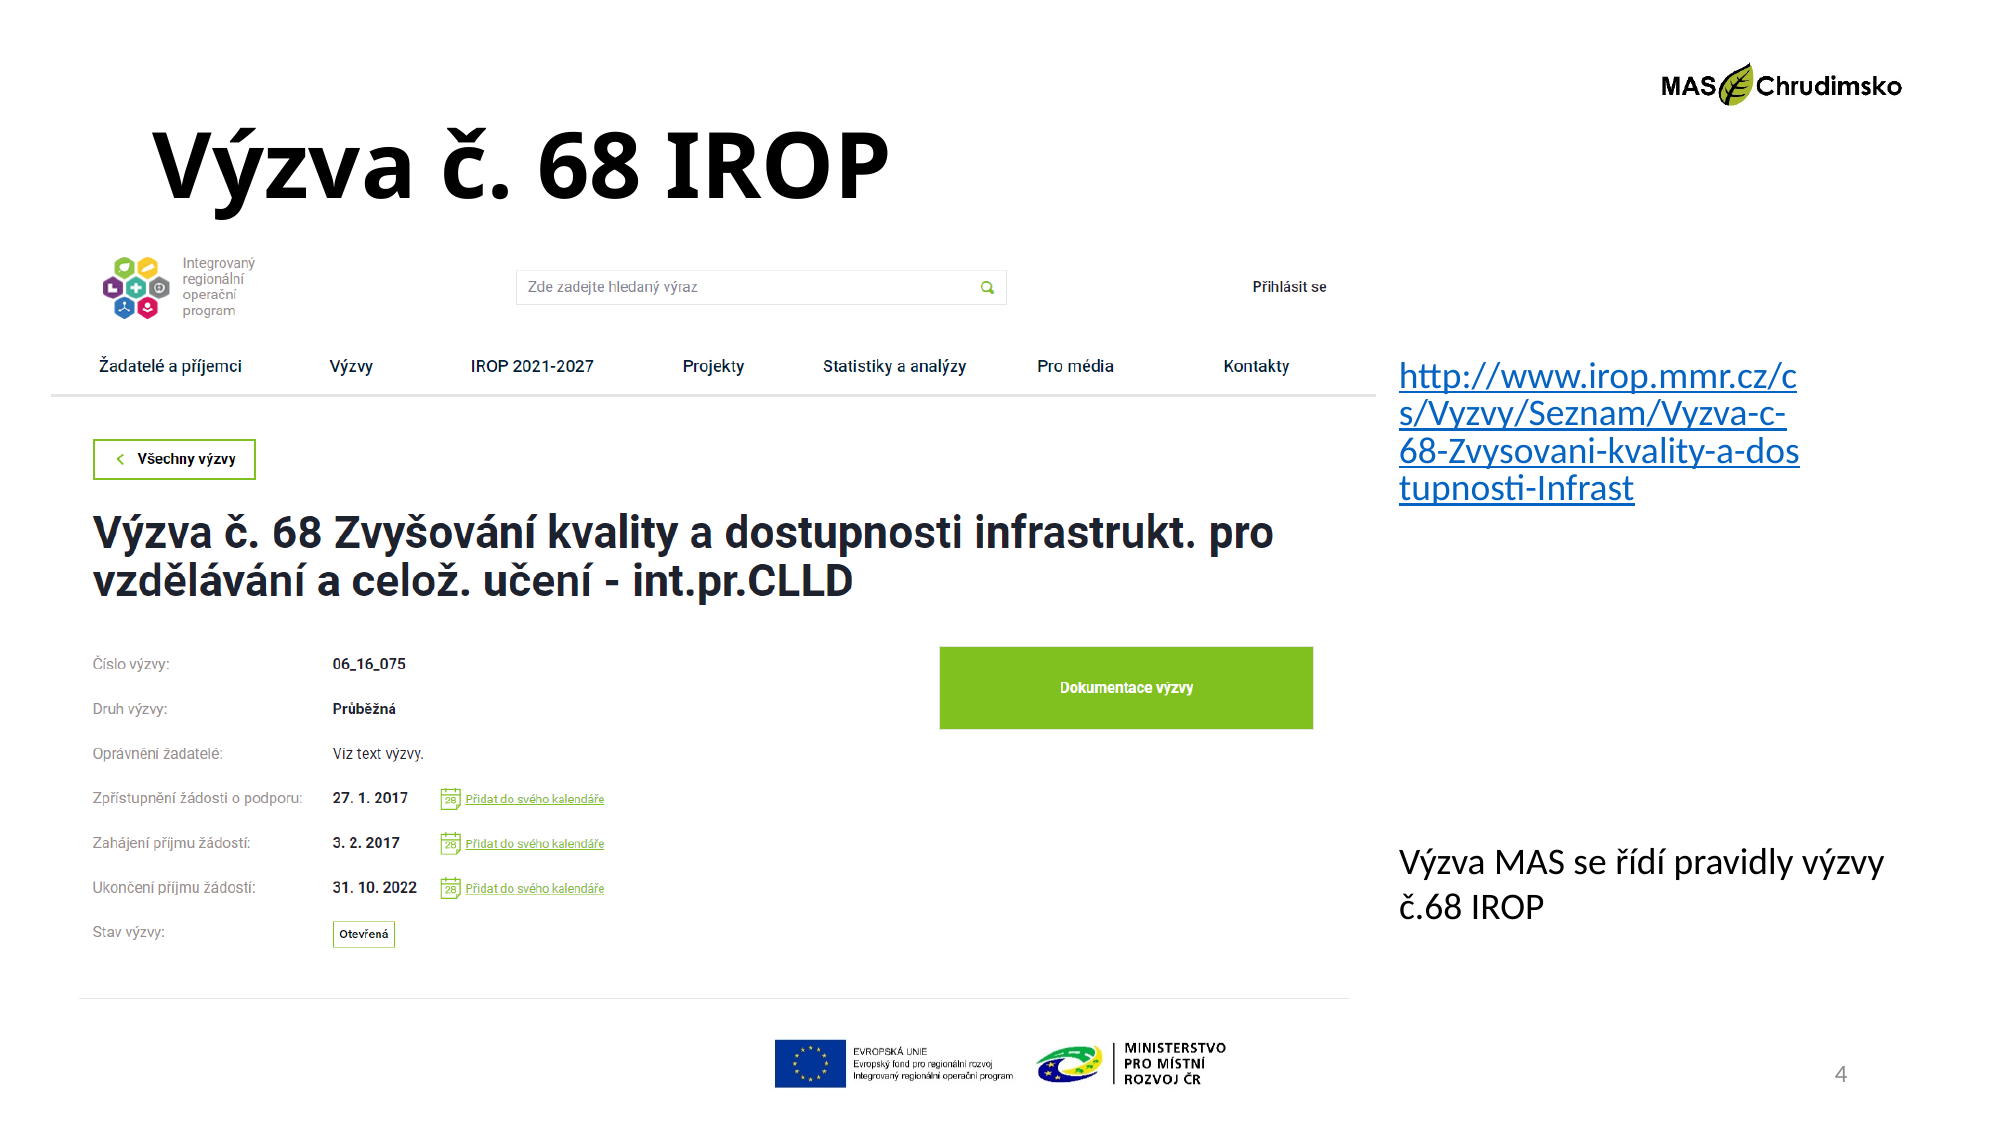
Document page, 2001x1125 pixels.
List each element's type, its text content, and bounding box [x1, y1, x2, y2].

text_box http://www.irop.mmr.cz/cs/Vyzvy/Seznam/Vyzva-c-68-Zvysovani-kvality-a-dostupnosti-Infrast [1384, 343, 1817, 403]
picture [1641, 55, 1922, 112]
list [1376, 299, 1863, 1014]
title Výzva č. 68 IROP [137, 59, 1863, 278]
picture [51, 231, 1376, 1014]
slide_number 4 [1412, 1042, 1863, 1103]
picture [759, 1023, 1241, 1103]
text_box Výzva MAS se řídí pravidly výzvy č.68 IROP [1384, 829, 1948, 934]
